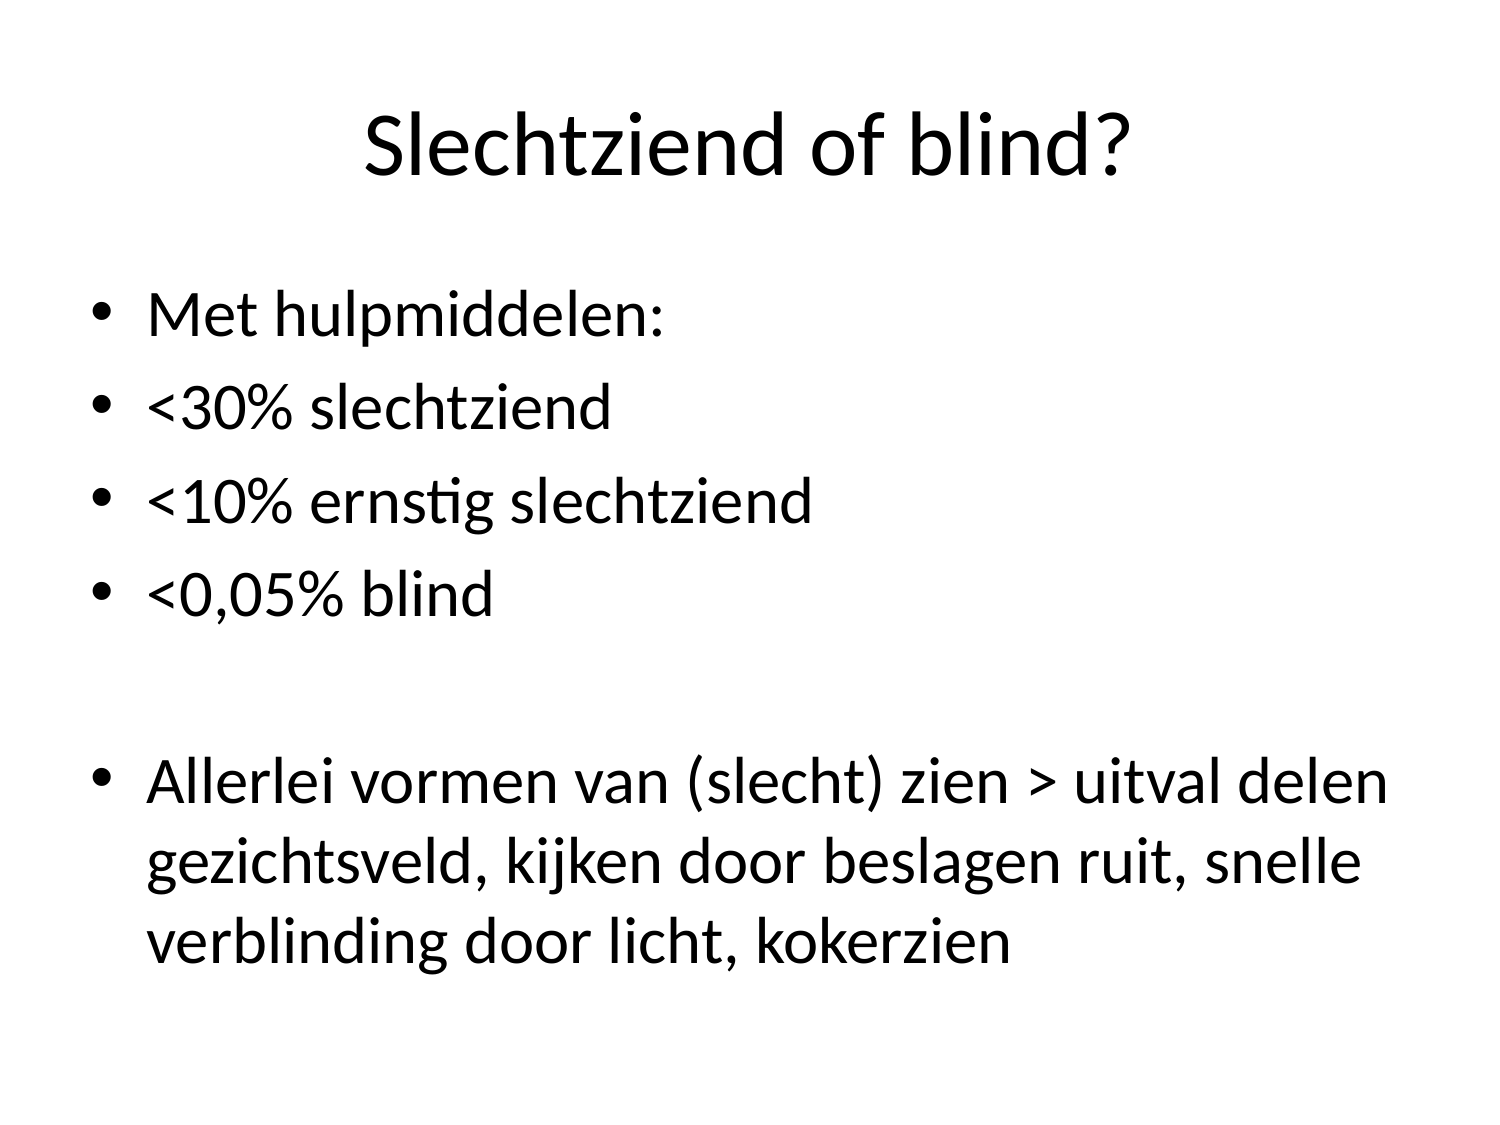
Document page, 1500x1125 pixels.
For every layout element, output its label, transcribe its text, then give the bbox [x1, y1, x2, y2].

title Slechtziend of blind? [75, 45, 1425, 233]
list Met hulpmiddelen: <30% slechtziend <10% ernstig slechtziend <0,05% blind Allerlei vormen van (slecht) zien > uitval delen gezichtsveld, kijken door beslagen ruit, snelle verblinding door licht, kokerzien [75, 262, 1425, 1005]
